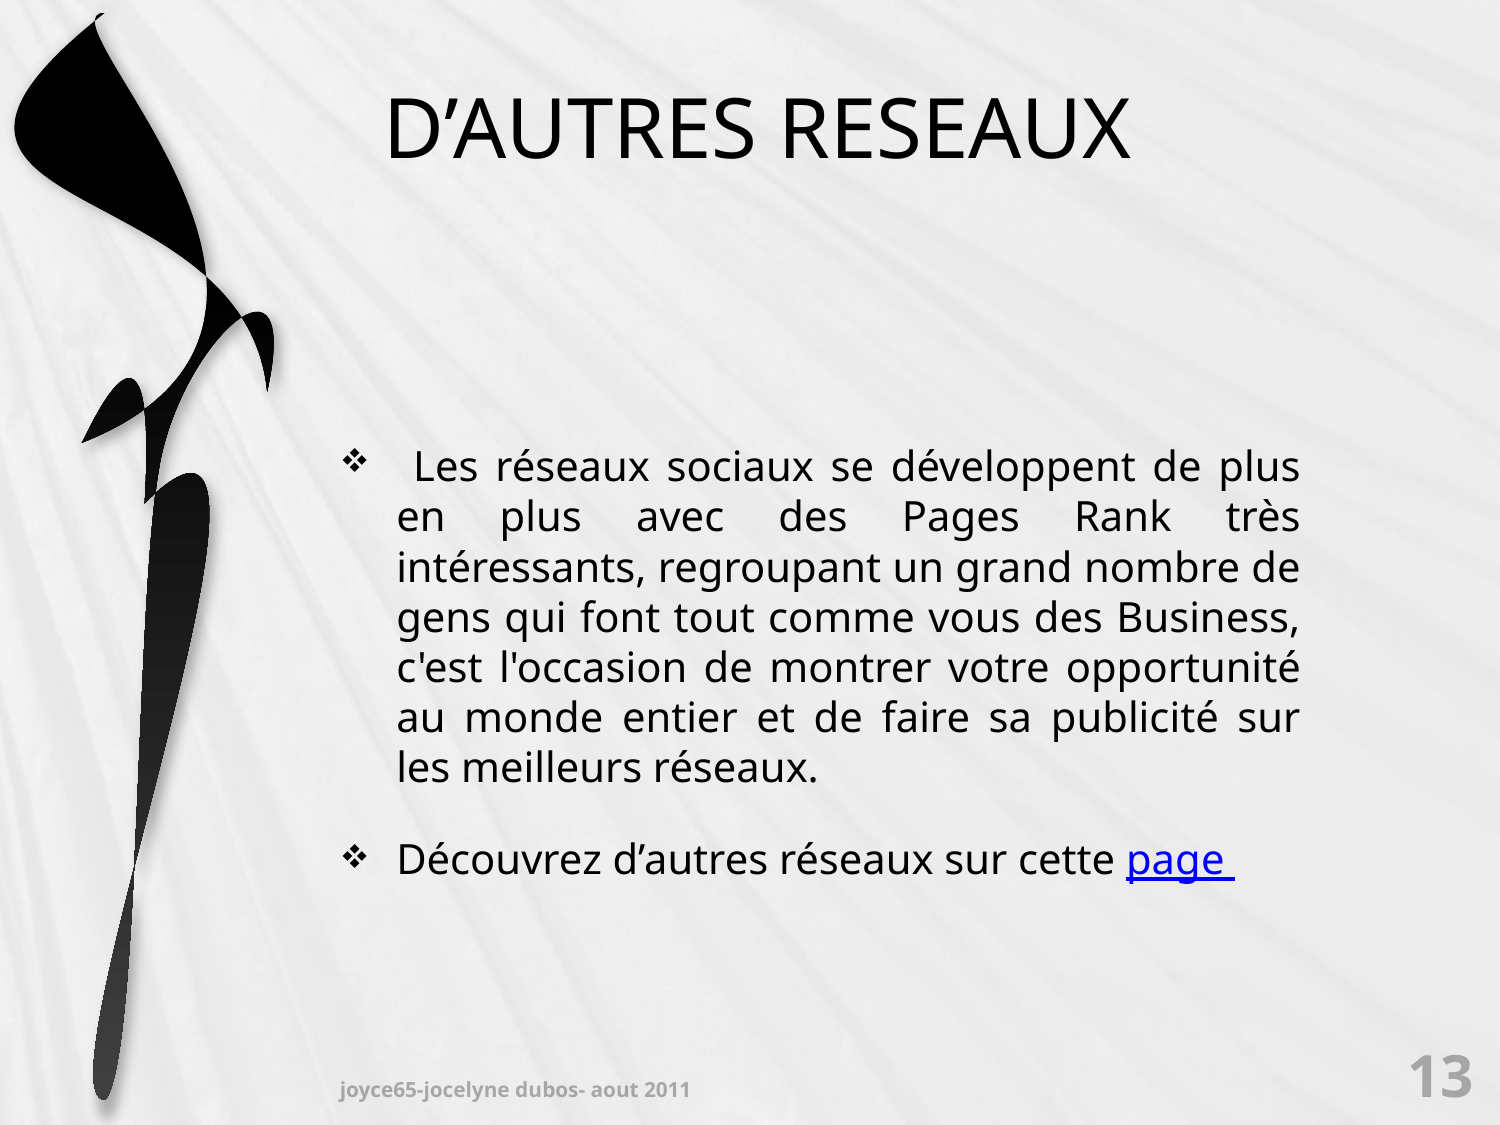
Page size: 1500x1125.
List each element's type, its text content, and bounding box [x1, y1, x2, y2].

title D’AUTRES RESEAUX [200, 12, 1317, 238]
list Les réseaux sociaux se développent de plus en plus avec des Pages Rank très intéressants, regroupant un grand nombre de gens qui font tout comme vous des Business, c'est l'occasion de montrer votre opportunité au monde entier et de faire sa publicité sur les meilleurs réseaux. Découvrez d’autres réseaux sur cette page [324, 432, 1316, 1047]
slide_number 13 [1316, 1018, 1489, 1125]
footer joyce65-jocelyne dubos- aout 2011 [324, 1066, 800, 1109]
